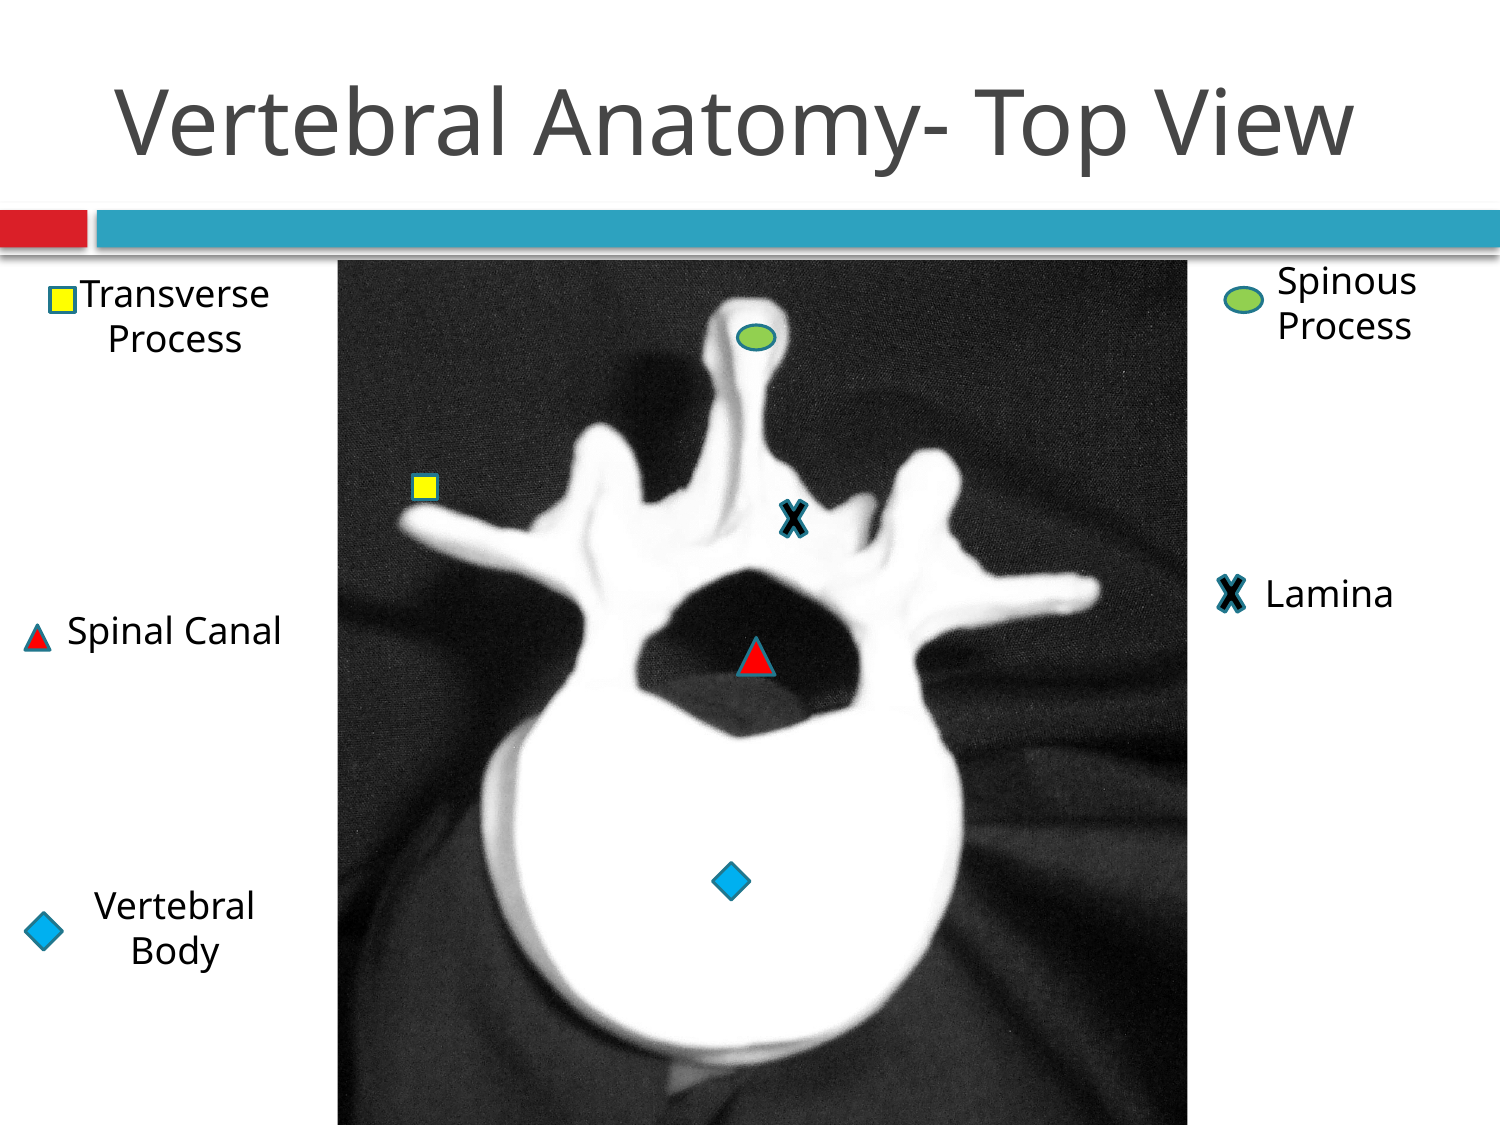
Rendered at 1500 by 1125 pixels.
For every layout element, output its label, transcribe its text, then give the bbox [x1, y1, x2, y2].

text_box Spinal Canal [50, 599, 300, 660]
text_box Spinous Process [1262, 249, 1475, 355]
title Vertebral Anatomy- Top View [99, 37, 1438, 200]
text_box Transverse Process [50, 262, 300, 368]
text_box [23, 911, 64, 952]
text_box [23, 623, 52, 652]
text_box [1216, 573, 1247, 614]
picture [337, 259, 1188, 1125]
text_box Lamina [1249, 562, 1463, 623]
text_box Vertebral Body [50, 874, 300, 980]
text_box [48, 286, 77, 314]
text_box [1223, 285, 1265, 315]
